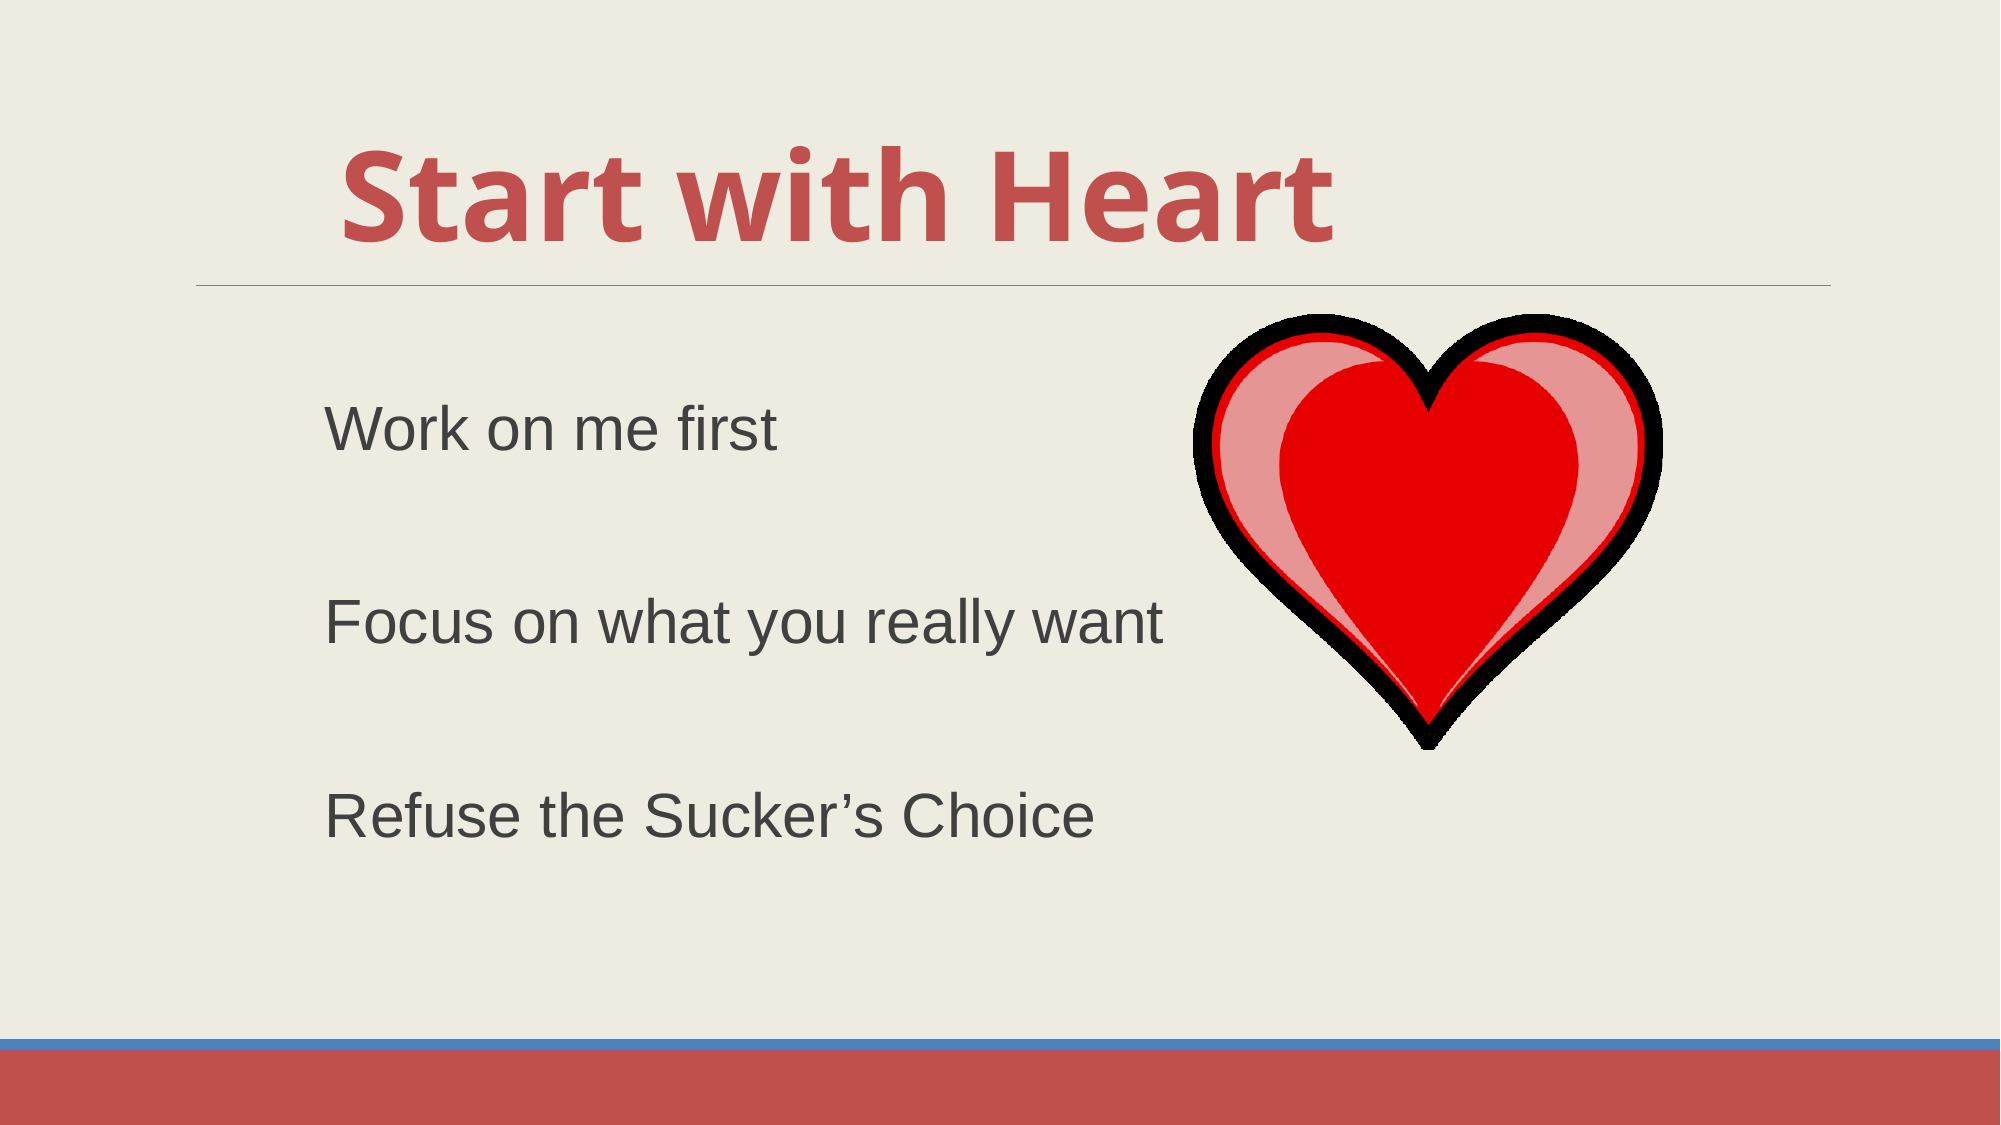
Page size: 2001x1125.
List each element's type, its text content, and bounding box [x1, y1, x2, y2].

picture [1193, 314, 1663, 751]
title Start with Heart [324, 87, 1675, 275]
list Work on me first Focus on what you really want Refuse the Sucker’s Choice [324, 320, 1675, 1063]
